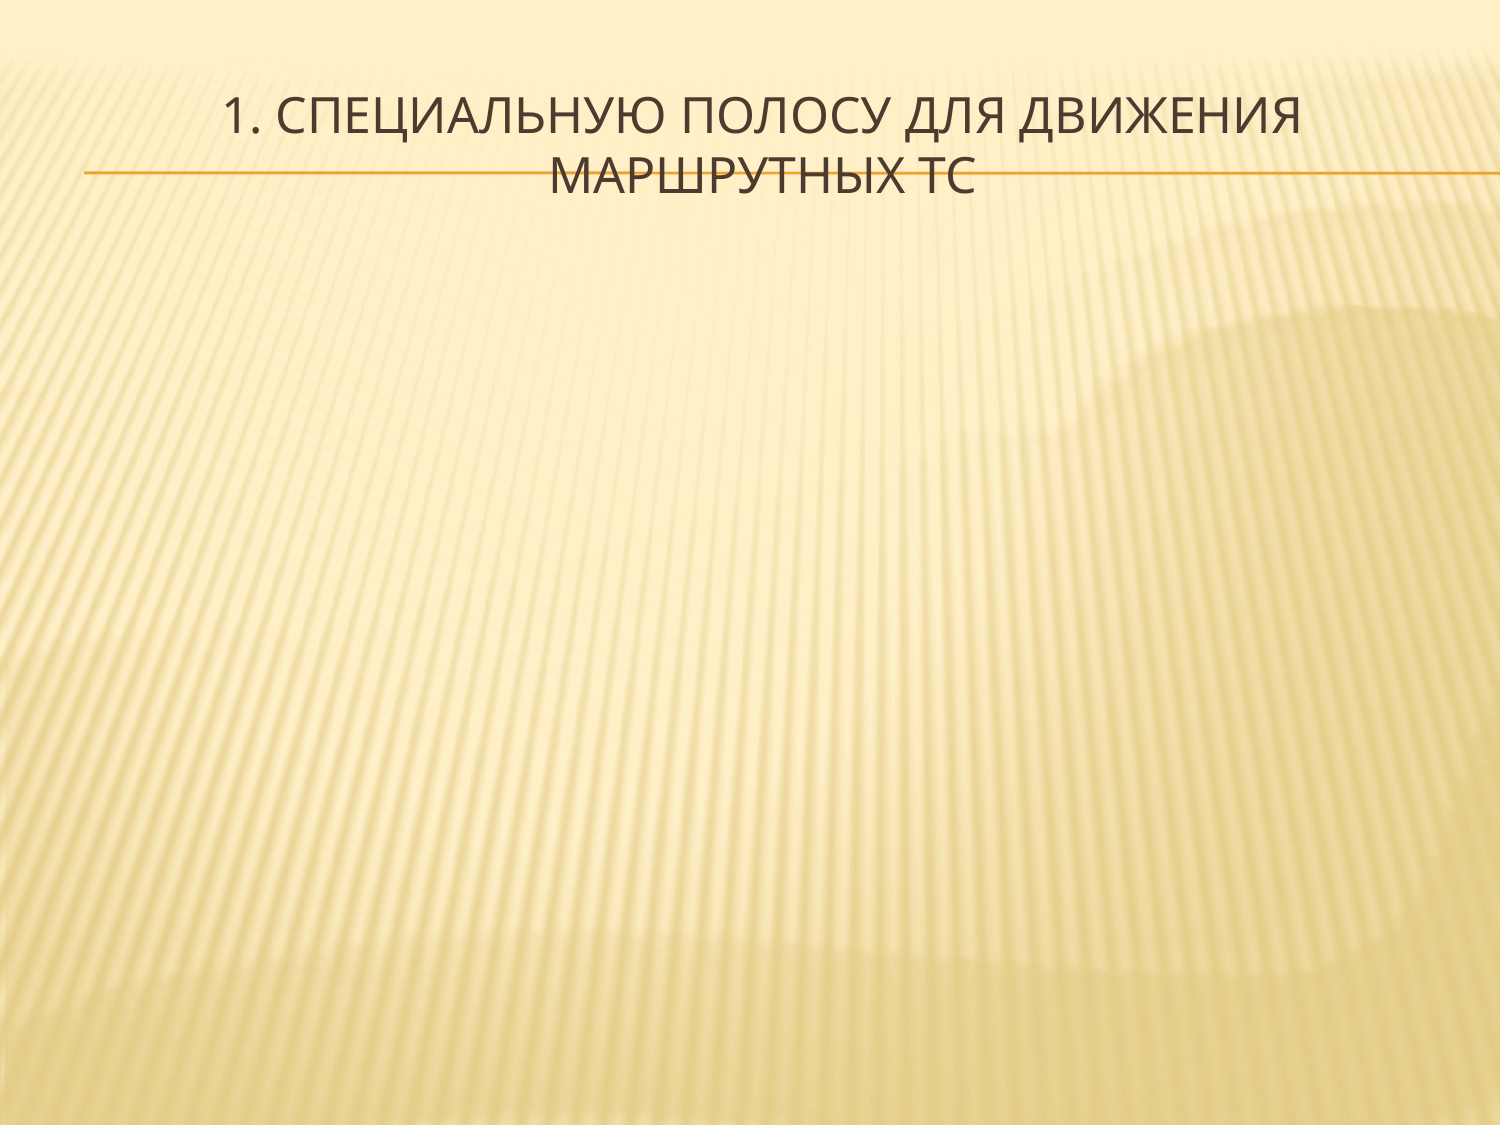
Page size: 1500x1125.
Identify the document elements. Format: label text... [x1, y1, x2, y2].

title 1. СПЕЦИАЛЬНУЮ ПОЛОСУ ДЛЯ ДВИЖЕНИЯ МАРШРУТНЫХ ТС [50, 75, 1475, 213]
